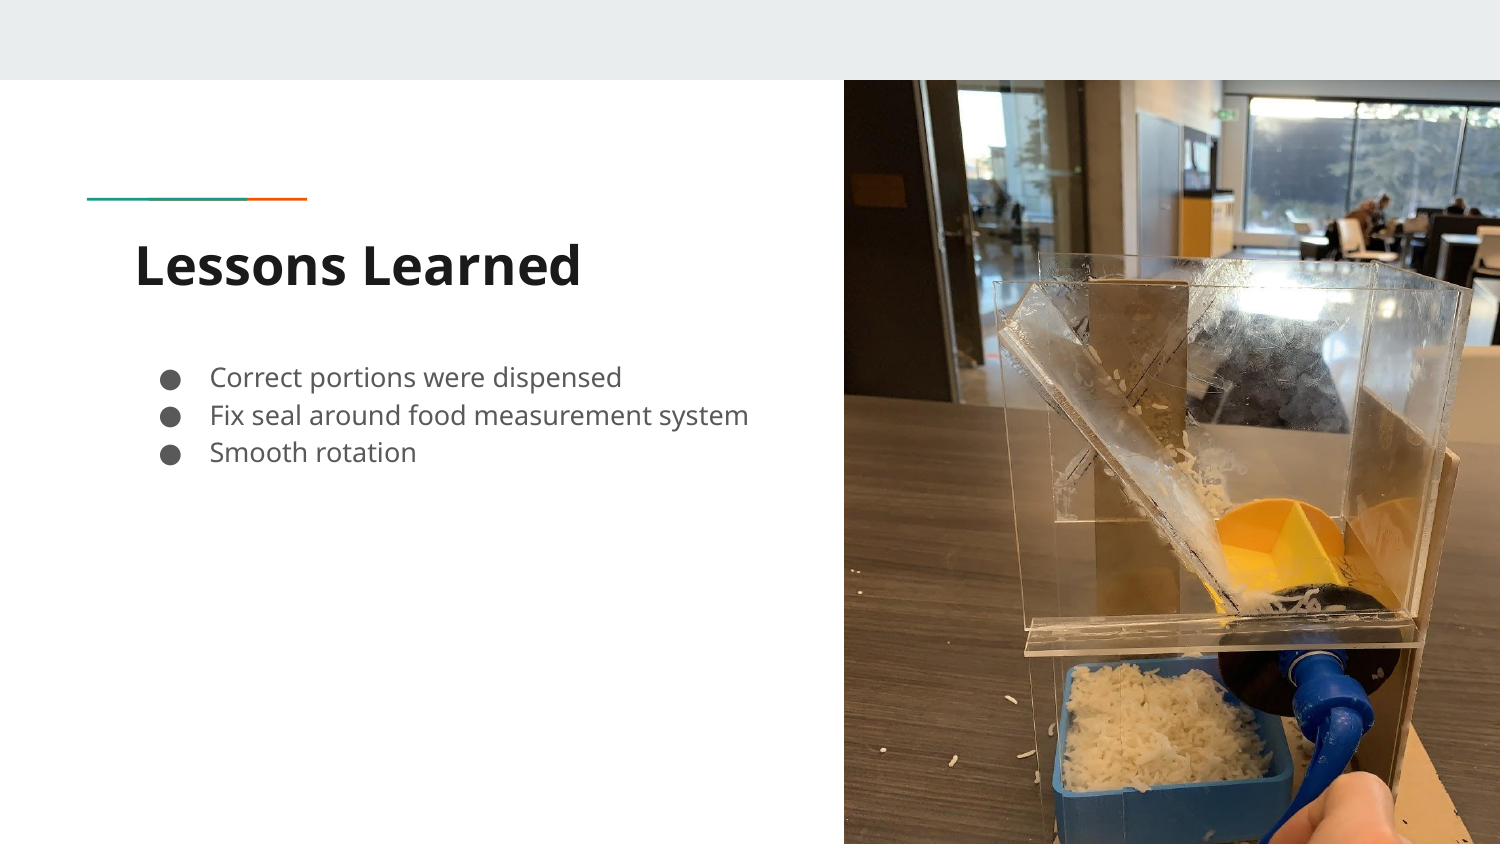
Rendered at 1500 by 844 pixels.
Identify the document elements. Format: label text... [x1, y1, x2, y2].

title Lessons Learned [119, 216, 819, 305]
picture [824, 79, 1500, 844]
list Correct portions were dispensed Fix seal around food measurement system Smooth rotation [119, 341, 819, 712]
